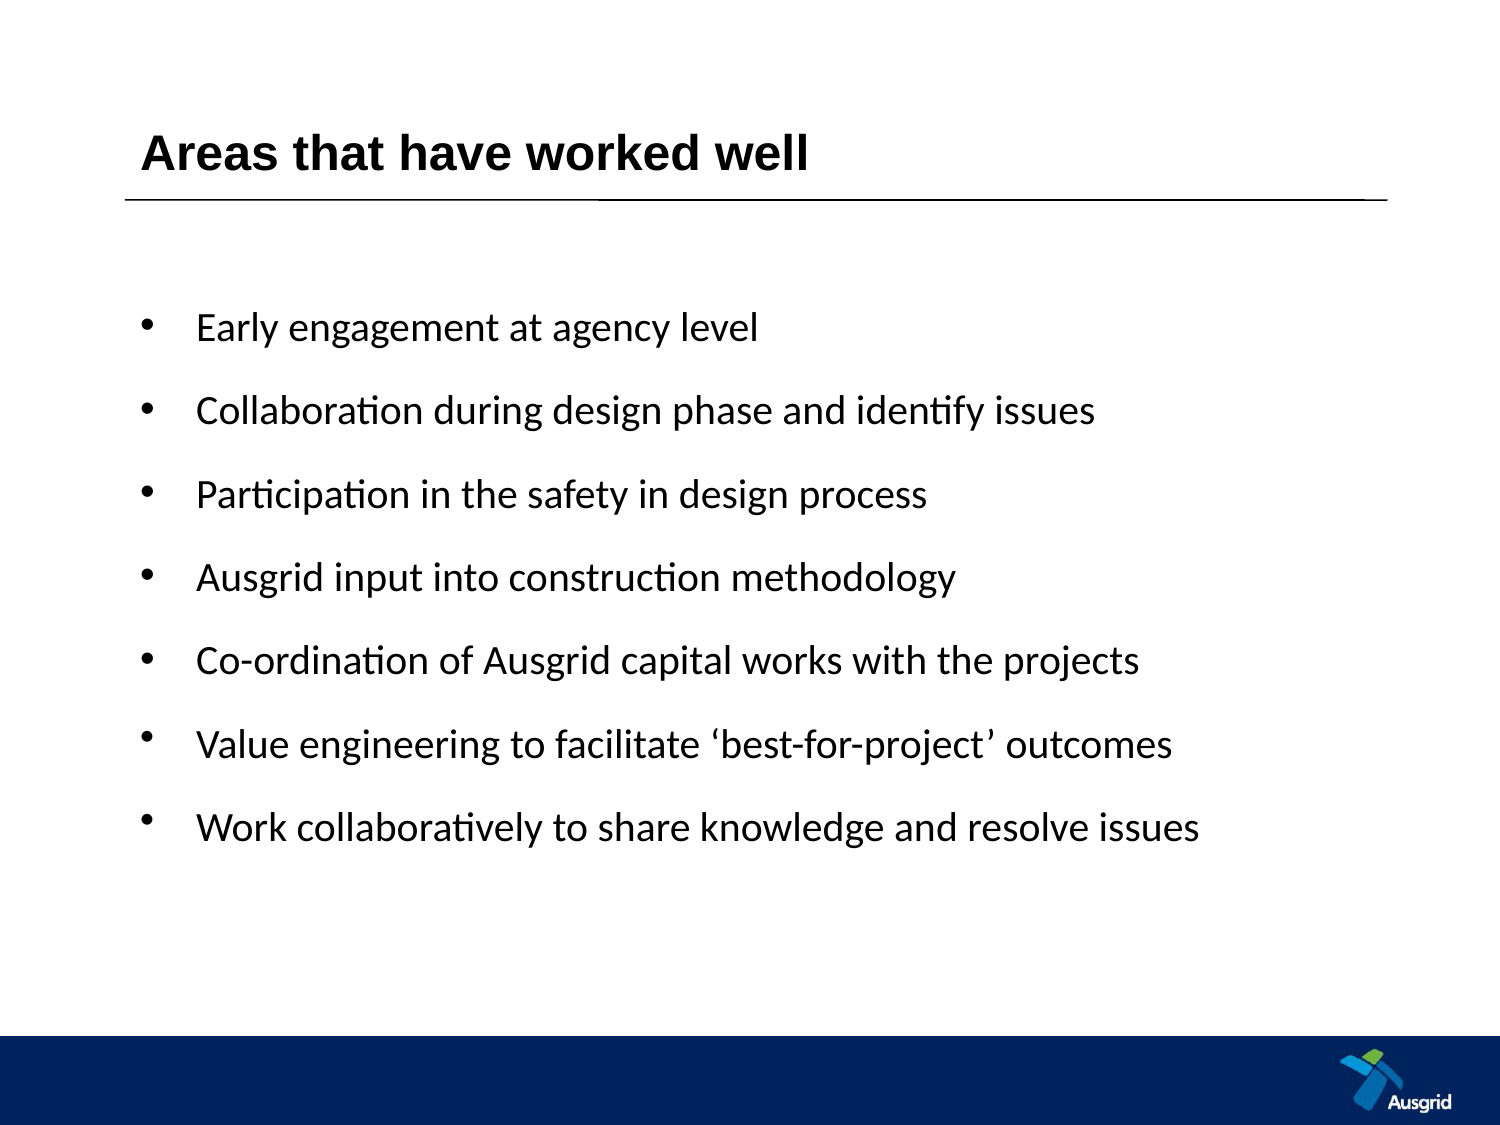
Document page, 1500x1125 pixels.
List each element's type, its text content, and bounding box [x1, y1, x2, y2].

title Areas that have worked well [125, 99, 1400, 200]
list Early engagement at agency level Collaboration during design phase and identify issues Participation in the safety in design process Ausgrid input into construction methodology Co-ordination of Ausgrid capital works with the projects Value engineering to facilitate ‘best-for-project’ outcomes Work collaboratively to share knowledge and resolve issues [125, 292, 1400, 1059]
picture [0, 1036, 1500, 1125]
